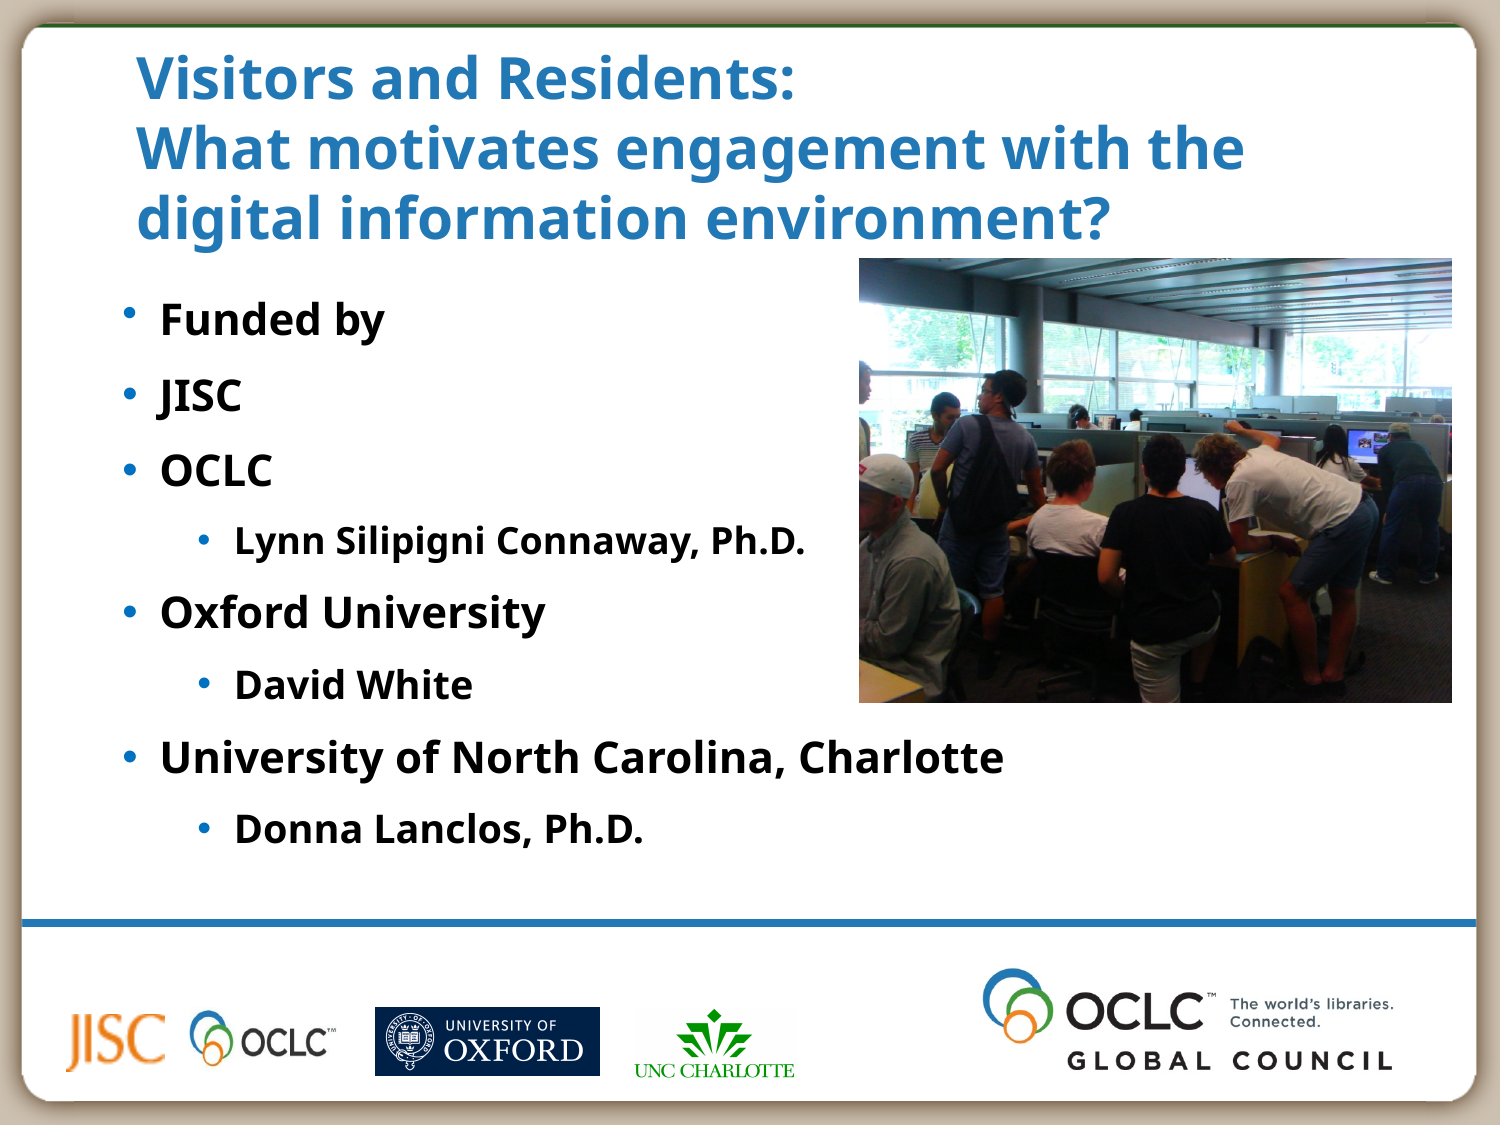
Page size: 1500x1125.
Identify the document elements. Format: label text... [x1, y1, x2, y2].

picture [0, 0, 1500, 1125]
list Funded by JISC OCLC Lynn Silipigni Connaway, Ph.D. Oxford University David White University of North Carolina, Charlotte Donna Lanclos, Ph.D. [120, 281, 1008, 921]
title Visitors and Residents: What motivates engagement with the digital information environment? [121, 23, 1429, 259]
